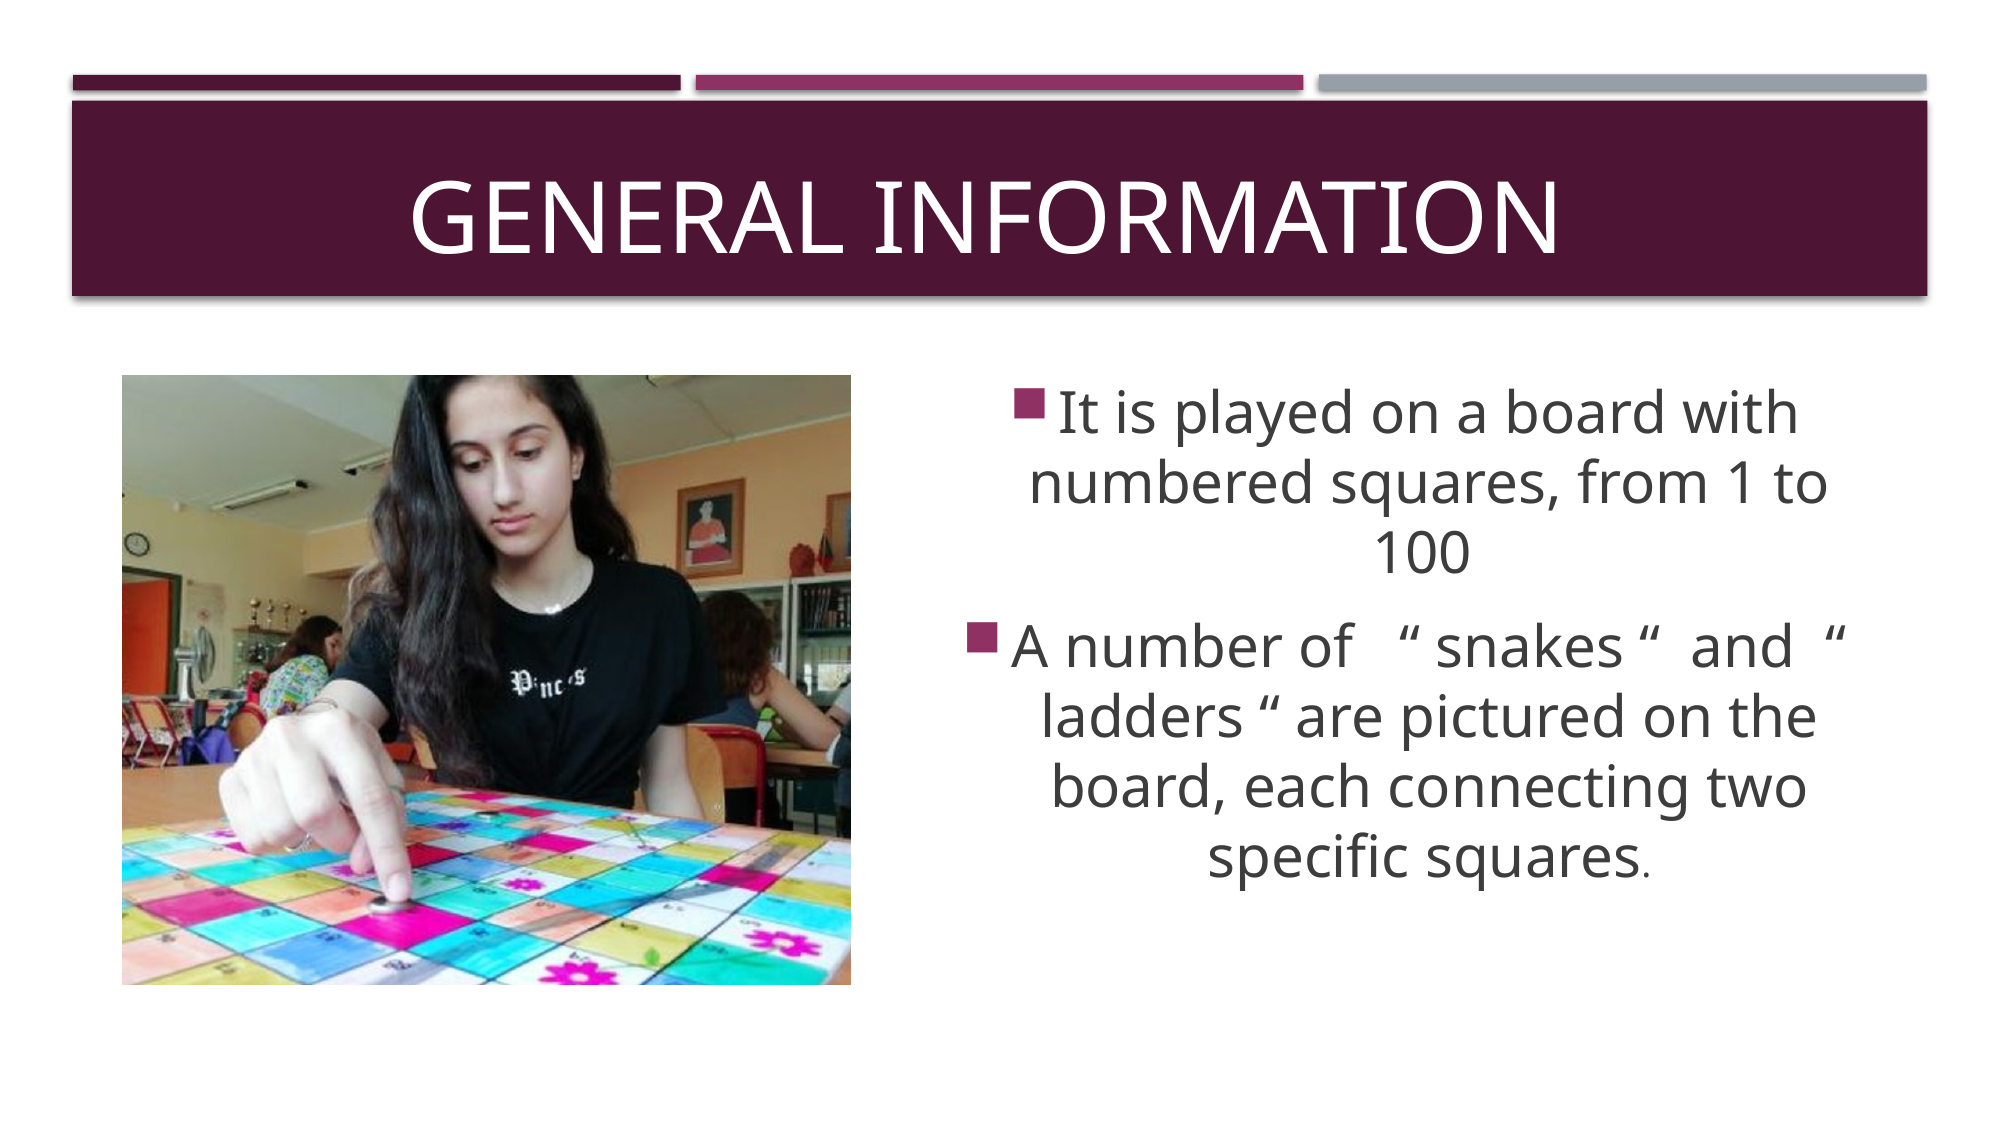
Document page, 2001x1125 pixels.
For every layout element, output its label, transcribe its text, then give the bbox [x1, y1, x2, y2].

picture [122, 367, 851, 986]
title GENERAL INFORMATION [95, 115, 1905, 282]
list It is played on a board with numbered squares, from 1 to 100 A number of “ snakes “ and “ ladders “ are pictured on the board, each connecting two specific squares. [944, 368, 1865, 945]
